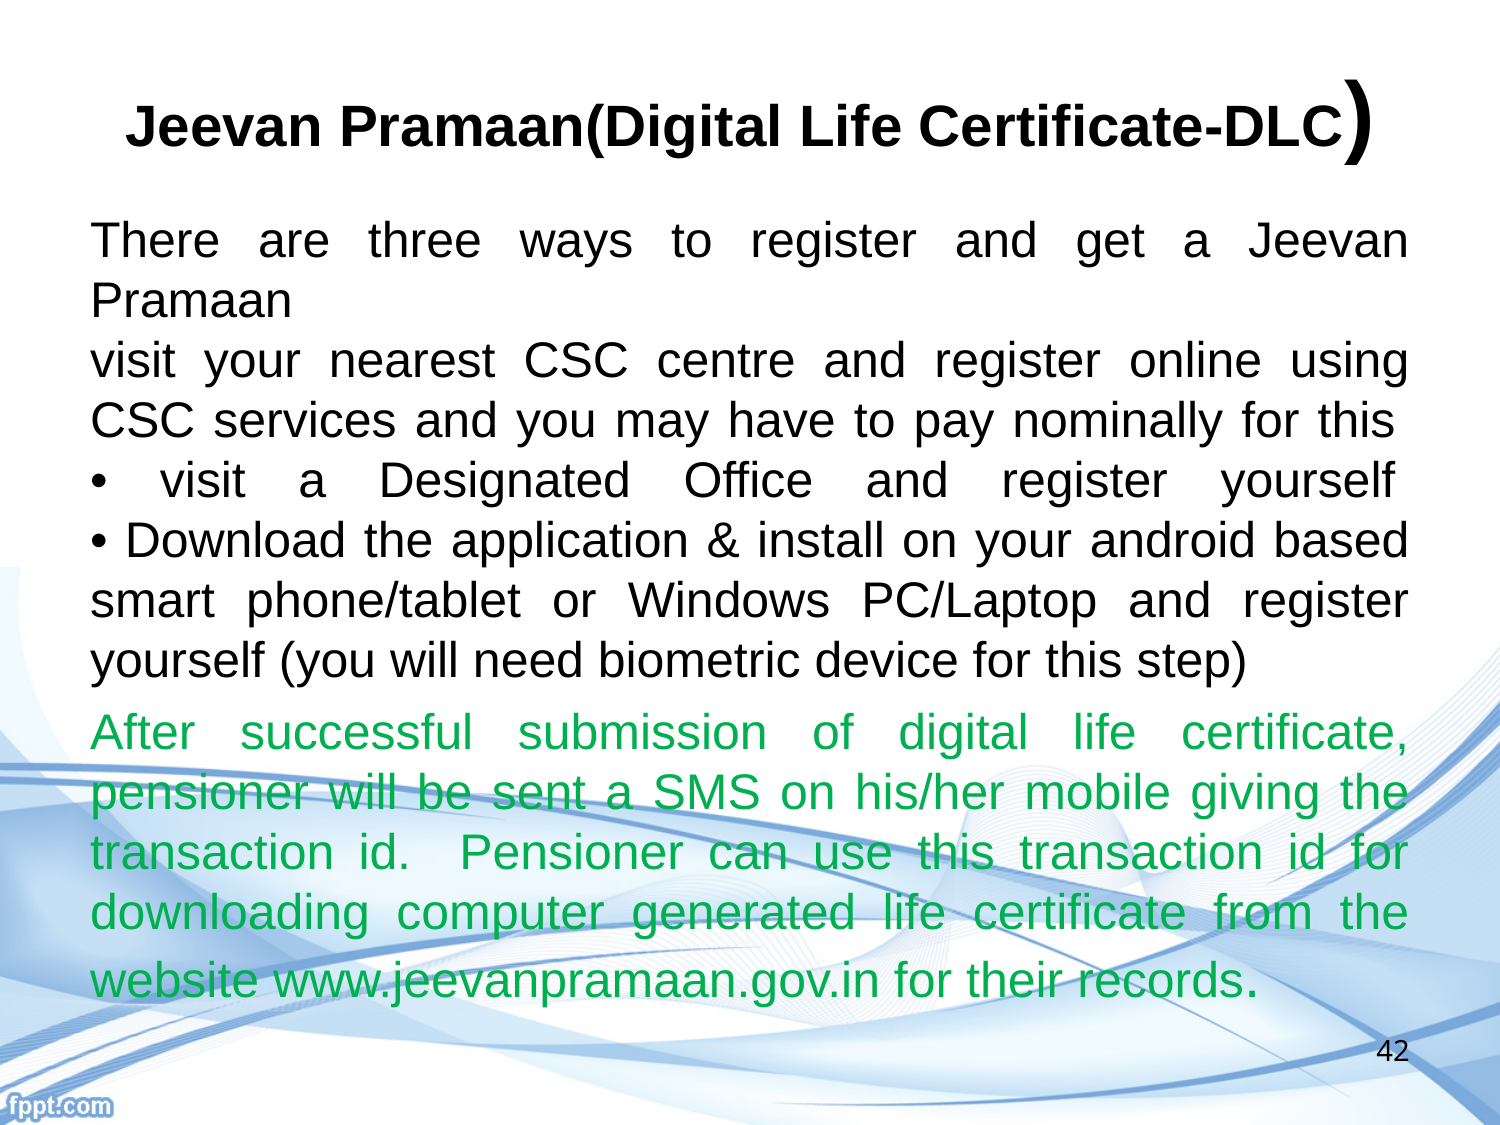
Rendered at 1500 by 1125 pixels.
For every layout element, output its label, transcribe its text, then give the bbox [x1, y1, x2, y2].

list There are three ways to register and get a Jeevan Pramaan visit your nearest CSC centre and register online using CSC services and you may have to pay nominally for this • visit a Designated Office and register yourself • Download the application & install on your android based smart phone/tablet or Windows PC/Laptop and register yourself (you will need biometric device for this step) After successful submission of digital life certificate, pensioner will be sent a SMS on his/her mobile giving the transaction id. Pensioner can use this transaction id for downloading computer generated life certificate from the website www.jeevanpramaan.gov.in for their records. [74, 199, 1426, 1076]
title Jeevan Pramaan(Digital Life Certificate-DLC) [74, 44, 1426, 176]
slide_number 42 [1074, 1024, 1426, 1103]
picture [0, 0, 1500, 1125]
